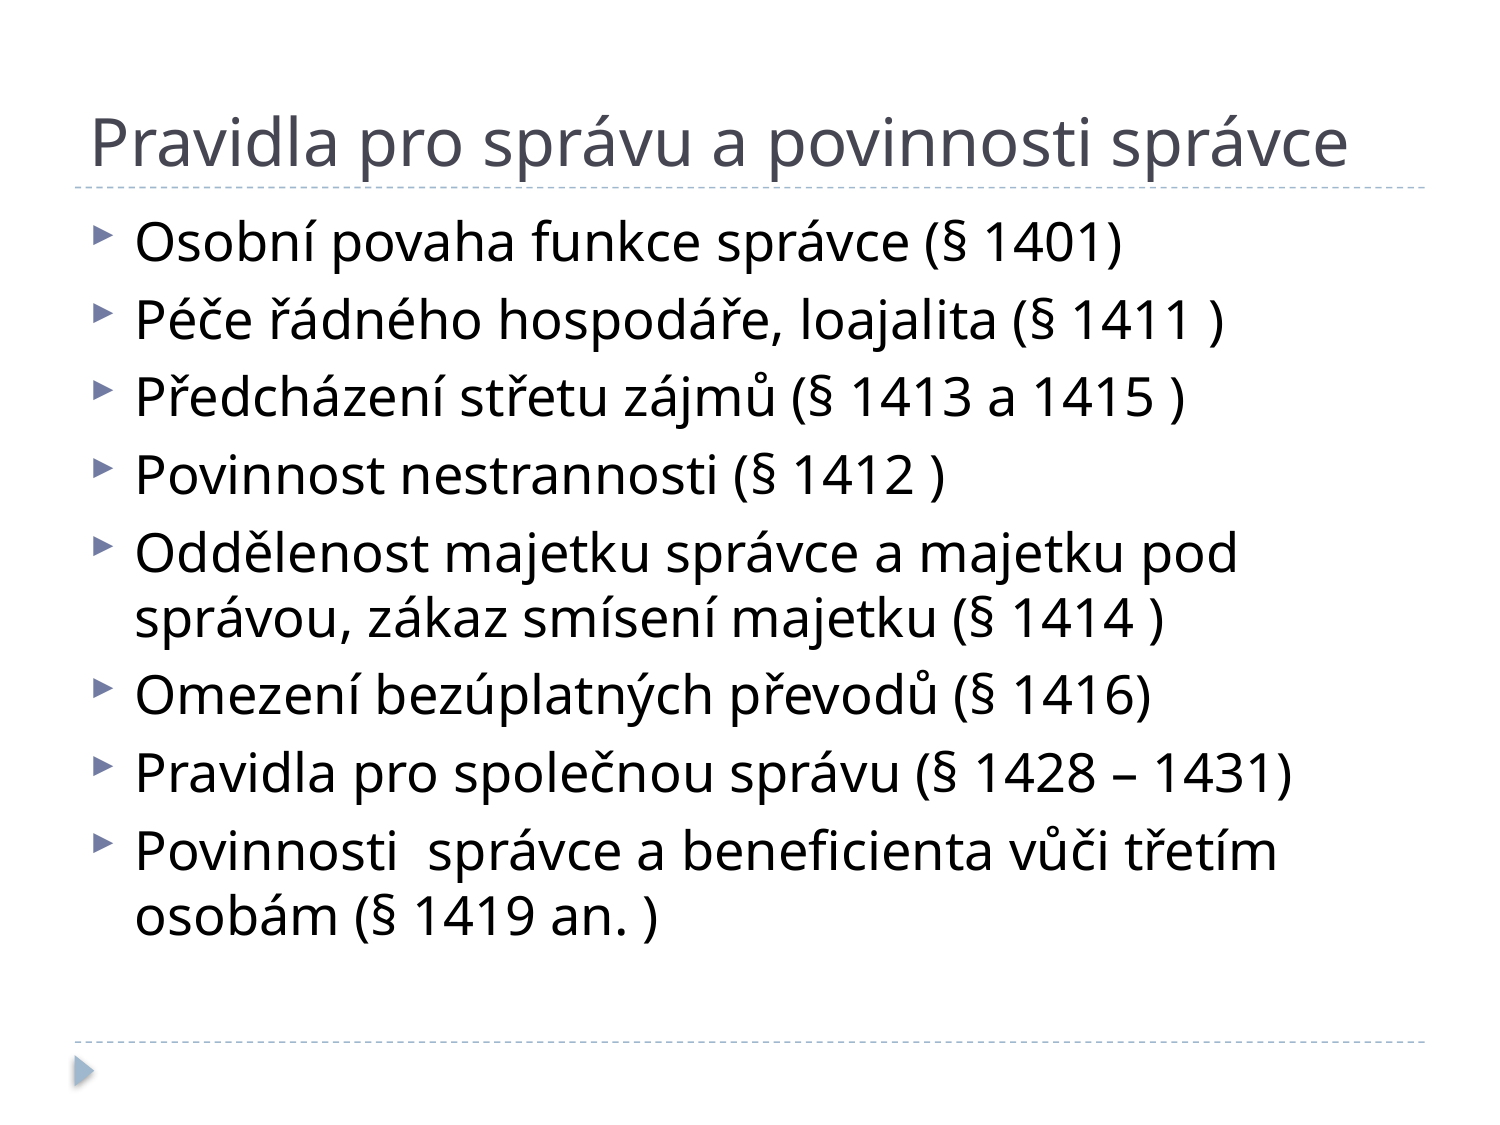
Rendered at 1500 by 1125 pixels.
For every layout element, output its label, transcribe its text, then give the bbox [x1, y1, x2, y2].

list Osobní povaha funkce správce (§ 1401) Péče řádného hospodáře, loajalita (§ 1411 ) Předcházení střetu zájmů (§ 1413 a 1415 ) Povinnost nestrannosti (§ 1412 ) Oddělenost majetku správce a majetku pod správou, zákaz smísení majetku (§ 1414 ) Omezení bezúplatných převodů (§ 1416) Pravidla pro společnou správu (§ 1428 – 1431) Povinnosti správce a beneficienta vůči třetím osobám (§ 1419 an. ) [75, 200, 1425, 1010]
title Pravidla pro správu a povinnosti správce [75, 24, 1425, 188]
